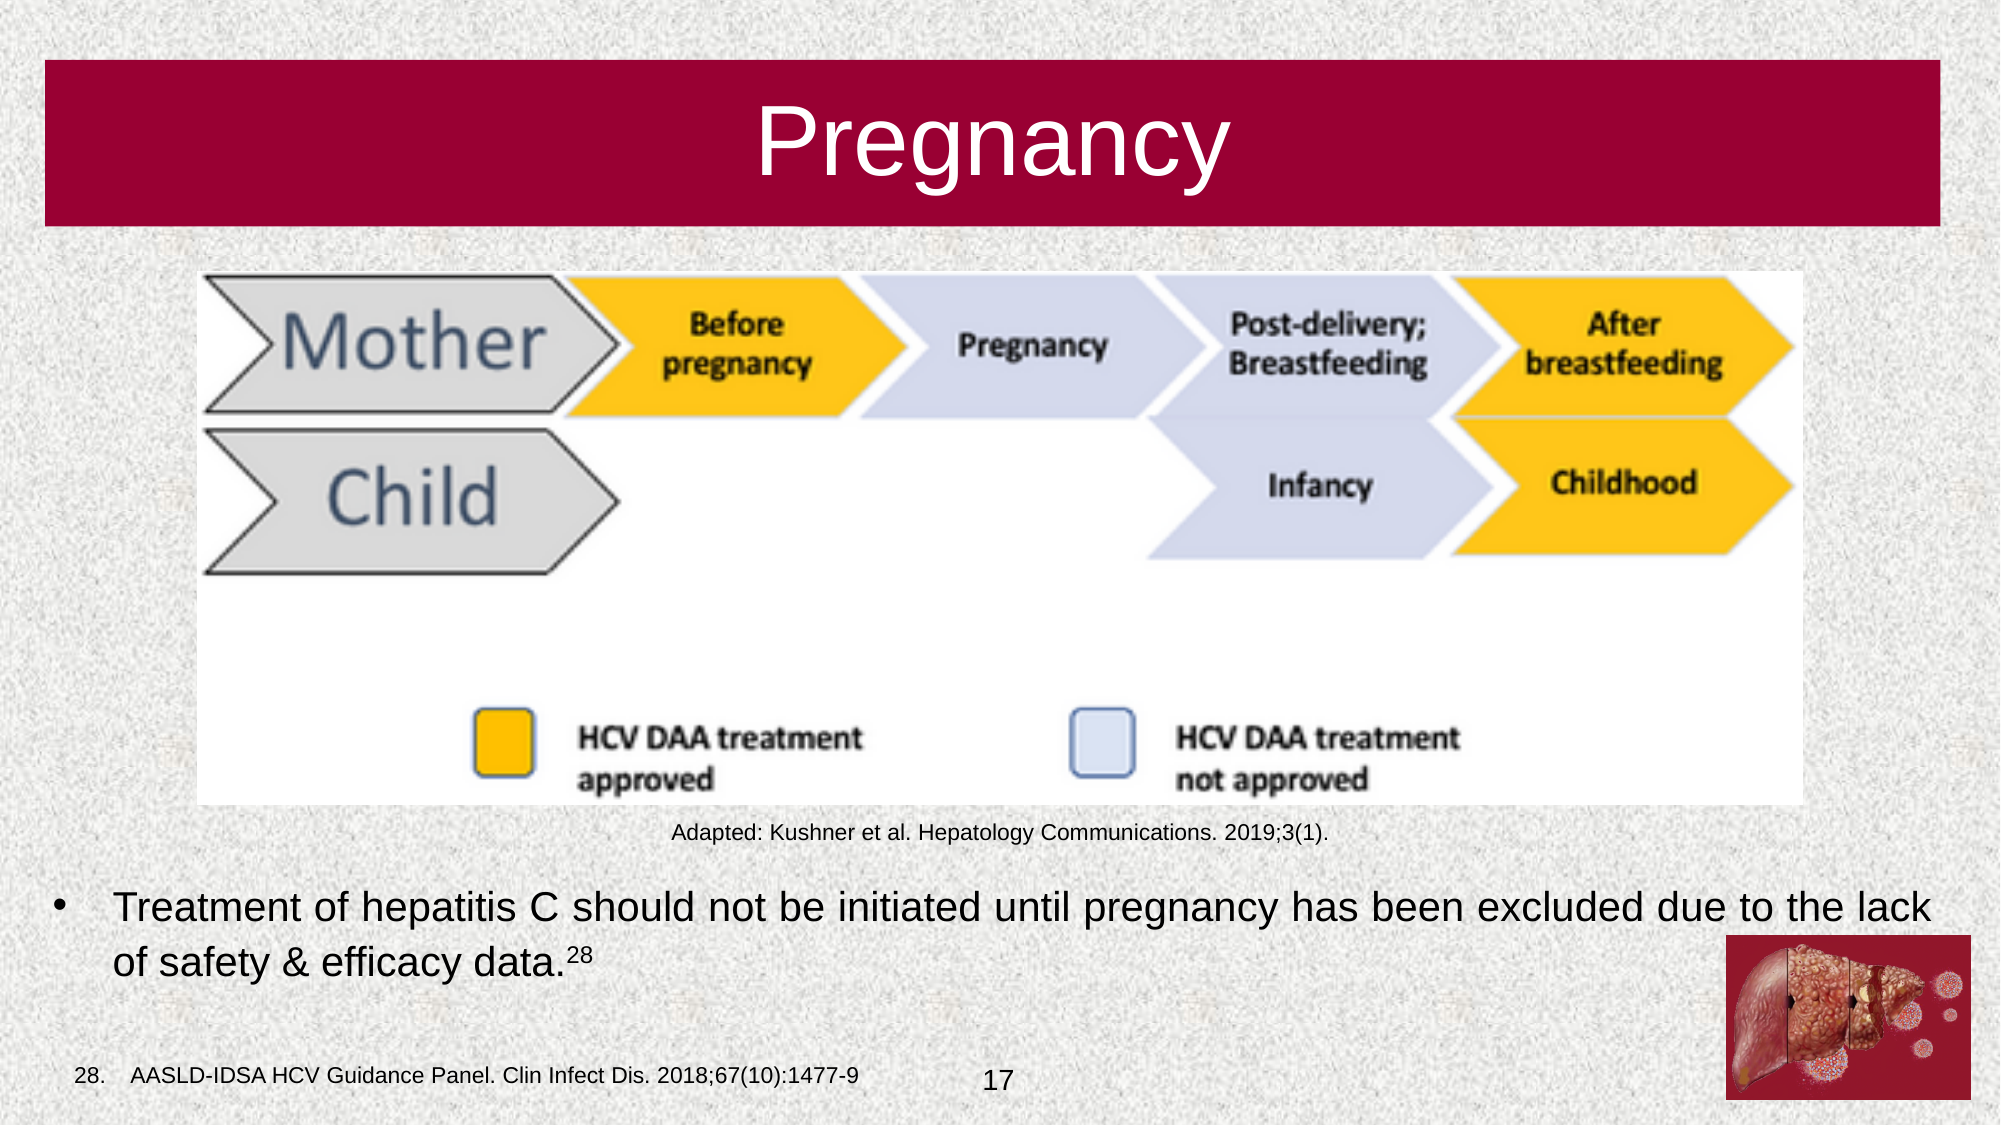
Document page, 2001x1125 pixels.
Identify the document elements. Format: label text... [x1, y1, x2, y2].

text_box AASLD-IDSA HCV Guidance Panel. Clin Infect Dis. 2018;67(10):1477-9 [57, 1047, 1239, 1102]
list Treatment of hepatitis C should not be initiated until pregnancy has been excluded due to the lack of safety & efficacy data.28 [44, 866, 1942, 1013]
text_box Adapted: Kushner et al. Hepatology Communications. 2019;3(1). [196, 810, 1805, 853]
picture [0, 0, 2001, 1125]
text_box Pregnancy [45, 59, 1941, 227]
